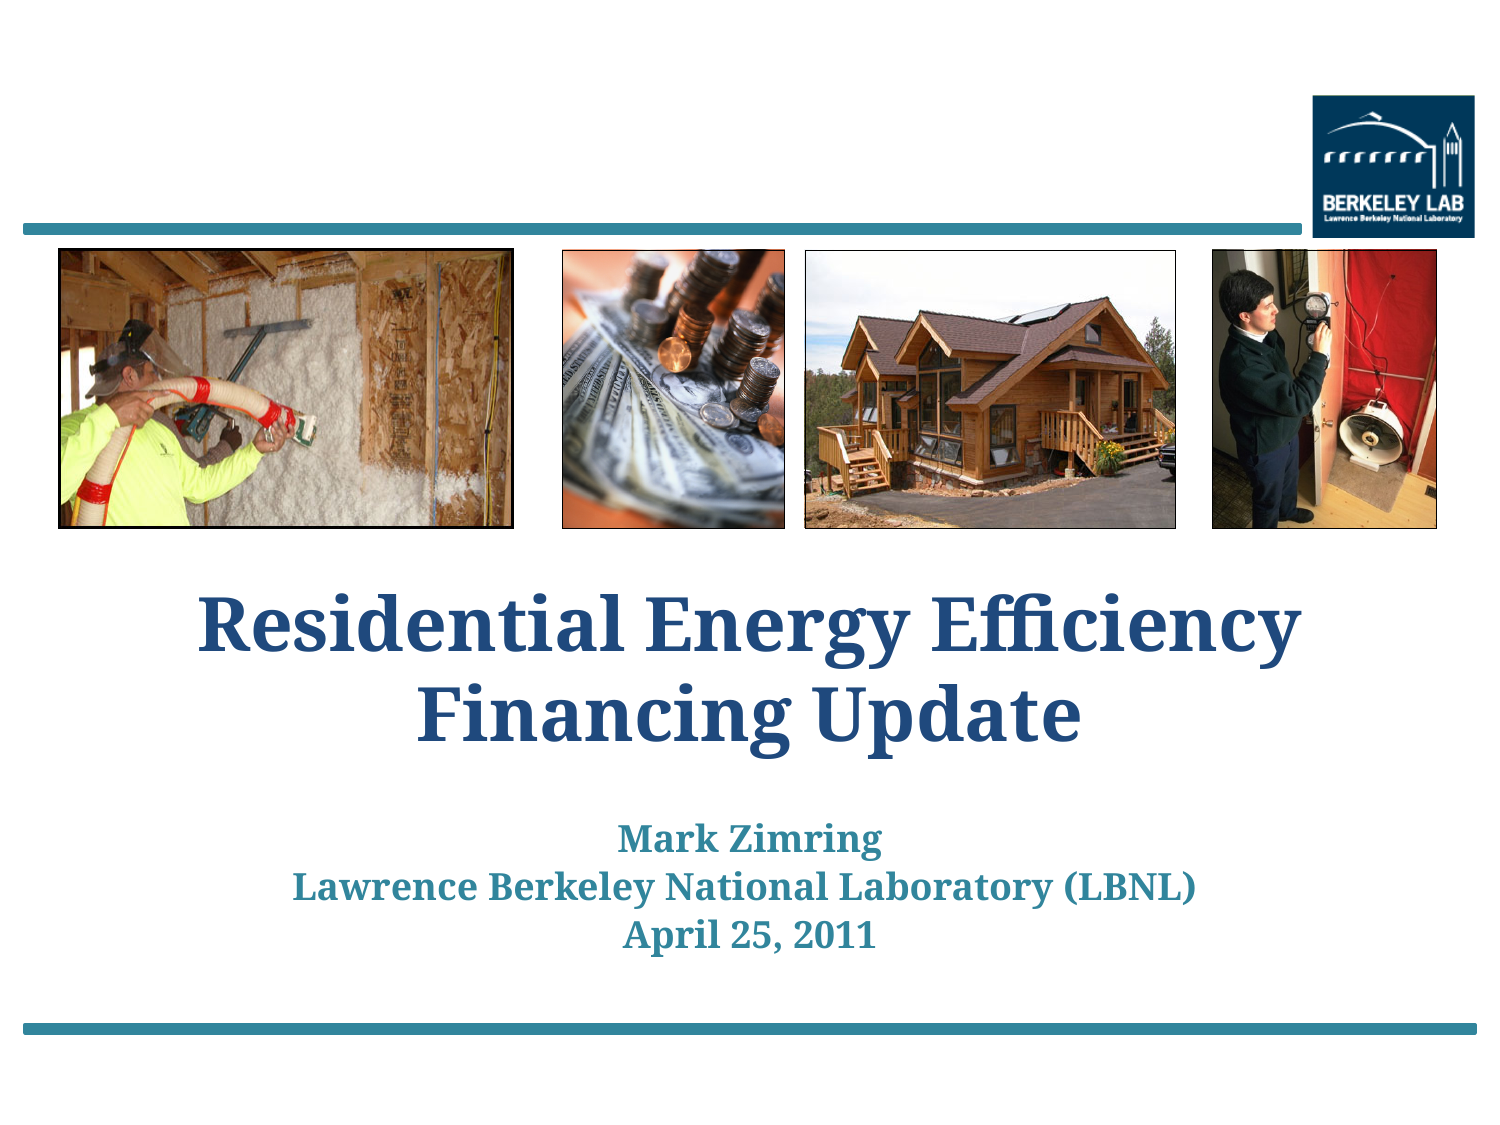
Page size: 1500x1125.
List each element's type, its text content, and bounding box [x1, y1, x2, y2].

picture [1212, 249, 1437, 528]
title Residential Energy Efficiency Financing Update [112, 546, 1388, 788]
picture [804, 249, 1176, 528]
picture [58, 249, 513, 528]
picture [562, 249, 785, 528]
picture [1312, 95, 1475, 238]
subtitle Mark Zimring Lawrence Berkeley National Laboratory (LBNL) April 25, 2011 [225, 812, 1275, 1100]
